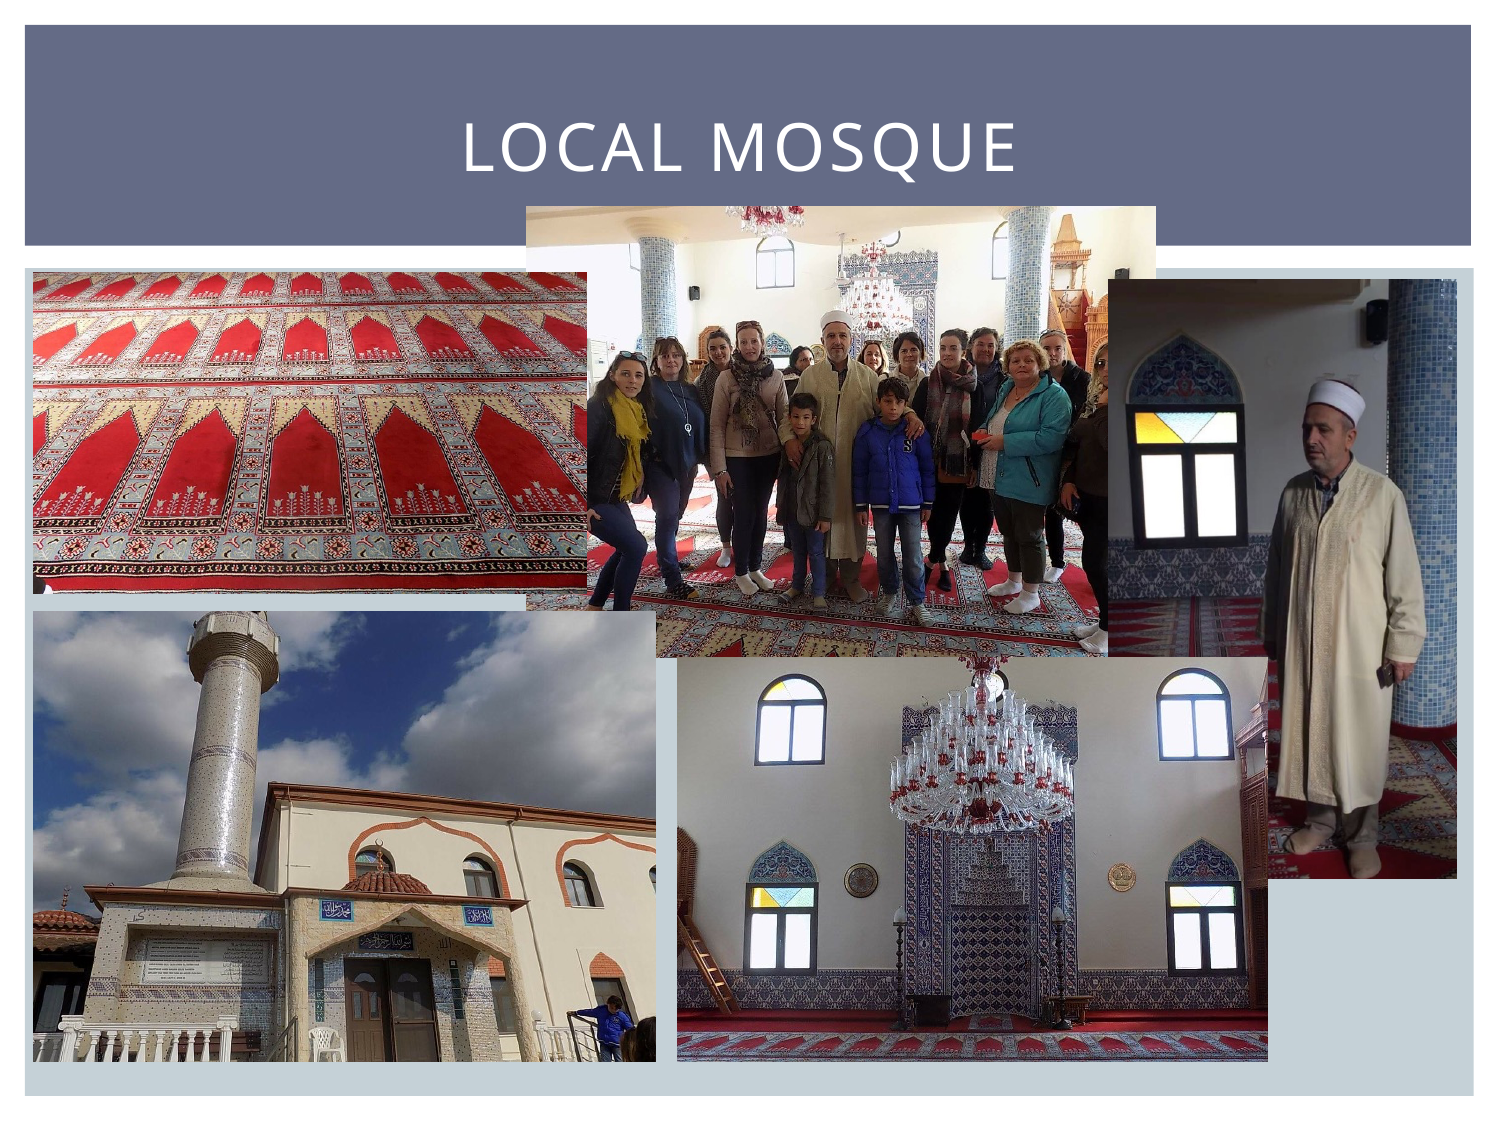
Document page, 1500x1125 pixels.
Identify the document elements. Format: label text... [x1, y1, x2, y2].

picture [32, 206, 1457, 1063]
title Local Mosque [62, 58, 1438, 232]
